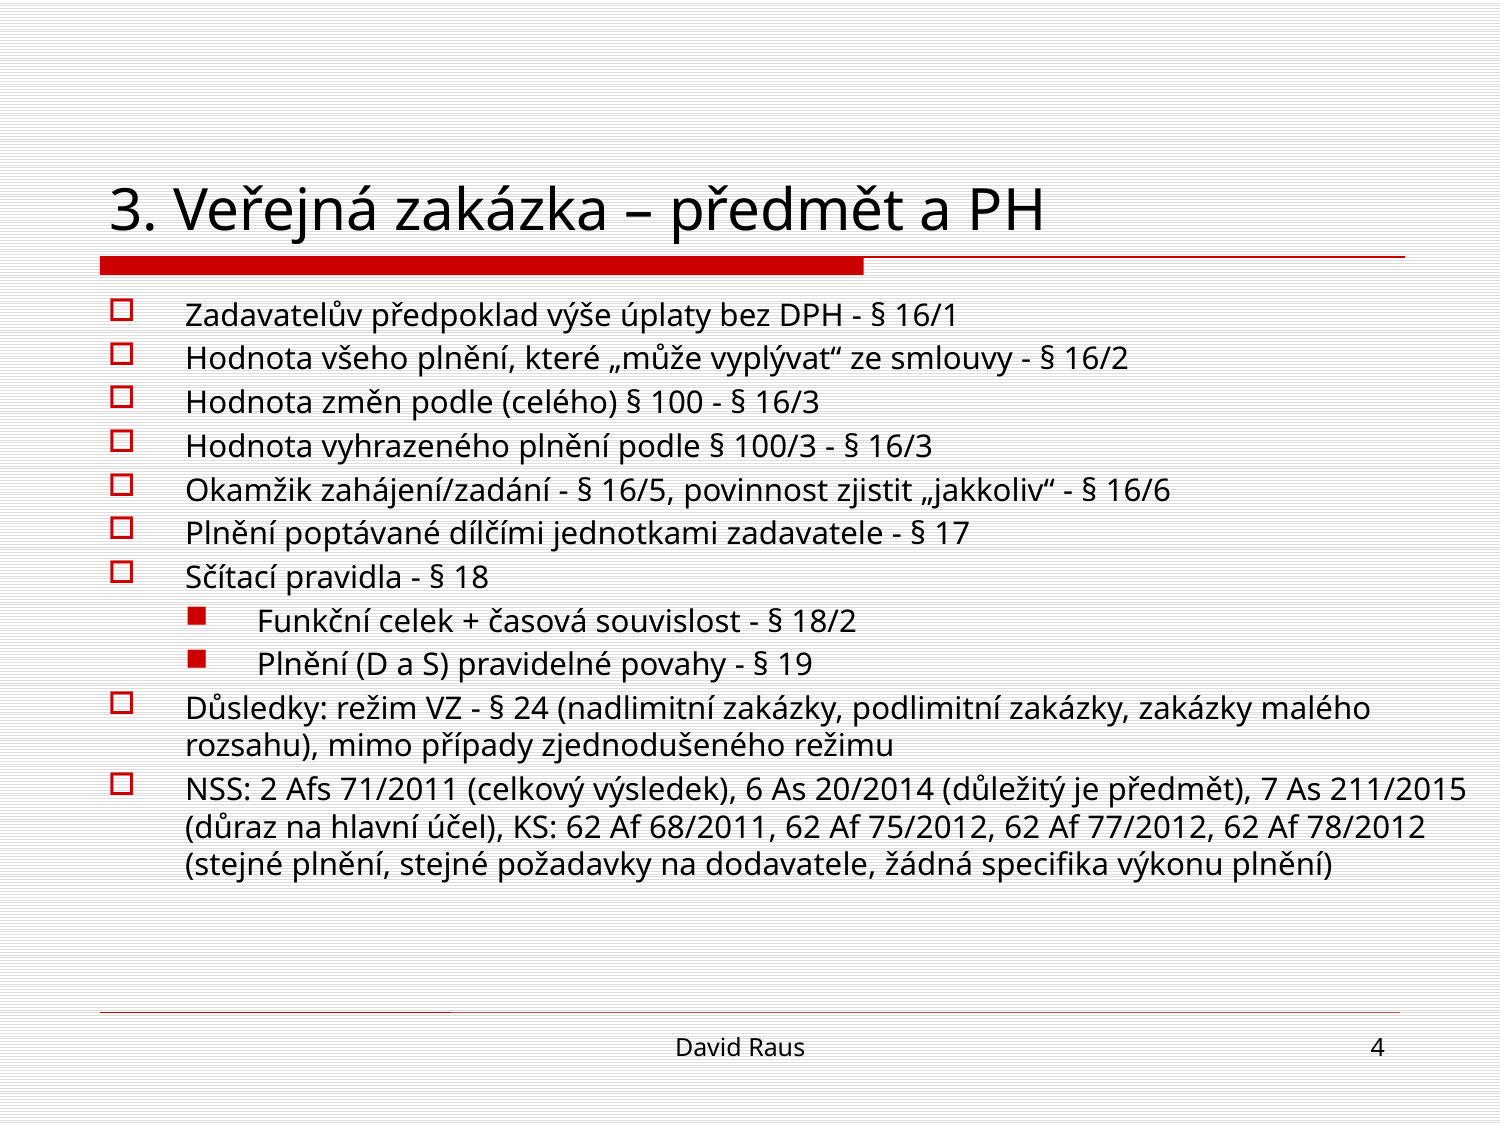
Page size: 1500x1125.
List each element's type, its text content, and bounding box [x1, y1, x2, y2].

title 3. Veřejná zakázka – předmět a PH [94, 50, 1407, 250]
footer David Raus [512, 1024, 988, 1103]
slide_number 4 [1074, 1024, 1400, 1103]
list Zadavatelův předpoklad výše úplaty bez DPH - § 16/1 Hodnota všeho plnění, které „může vyplývat“ ze smlouvy - § 16/2 Hodnota změn podle (celého) § 100 - § 16/3 Hodnota vyhrazeného plnění podle § 100/3 - § 16/3 Okamžik zahájení/zadání - § 16/5, povinnost zjistit „jakkoliv“ - § 16/6 Plnění poptávané dílčími jednotkami zadavatele - § 17 Sčítací pravidla - § 18 Funkční celek + časová souvislost - § 18/2 Plnění (D a S) pravidelné povahy - § 19 Důsledky: režim VZ - § 24 (nadlimitní zakázky, podlimitní zakázky, zakázky malého rozsahu), mimo případy zjednodušeného režimu NSS: 2 Afs 71/2011 (celkový výsledek), 6 As 20/2014 (důležitý je předmět), 7 As 211/2015 (důraz na hlavní účel), KS: 62 Af 68/2011, 62 Af 75/2012, 62 Af 77/2012, 62 Af 78/2012 (stejné plnění, stejné požadavky na dodavatele, žádná specifika výkonu plnění) [92, 287, 1495, 988]
